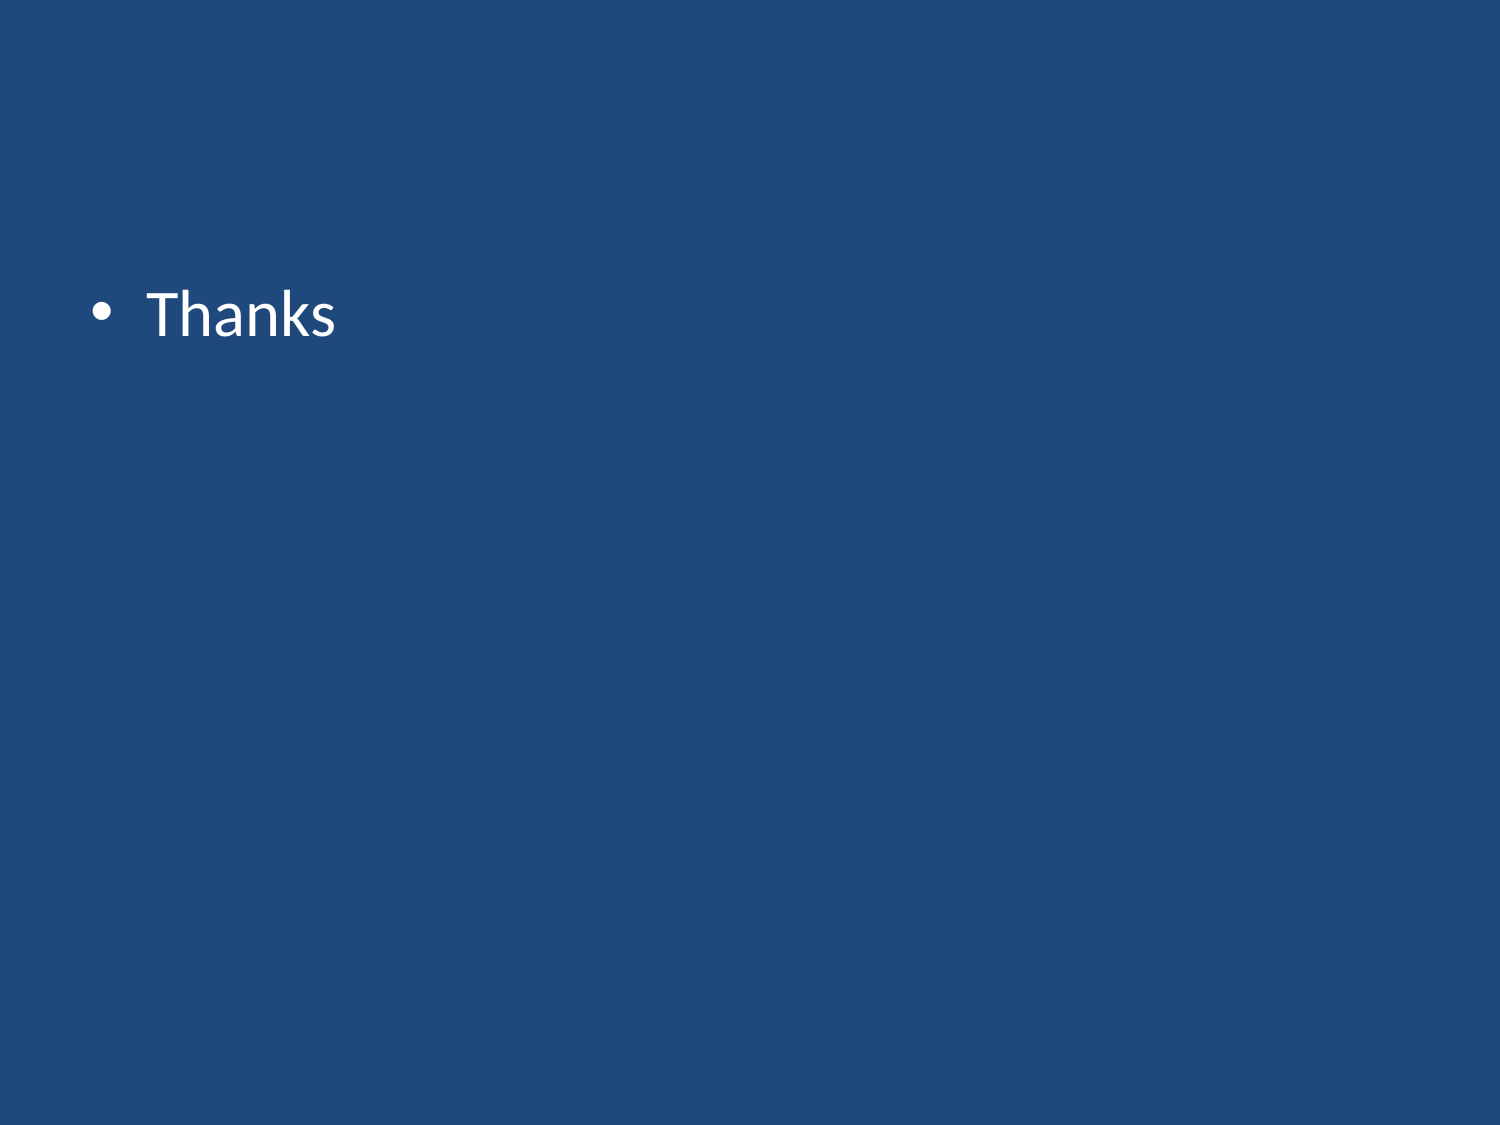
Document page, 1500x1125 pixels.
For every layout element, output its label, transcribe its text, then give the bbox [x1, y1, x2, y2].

list Thanks [75, 262, 1425, 1005]
